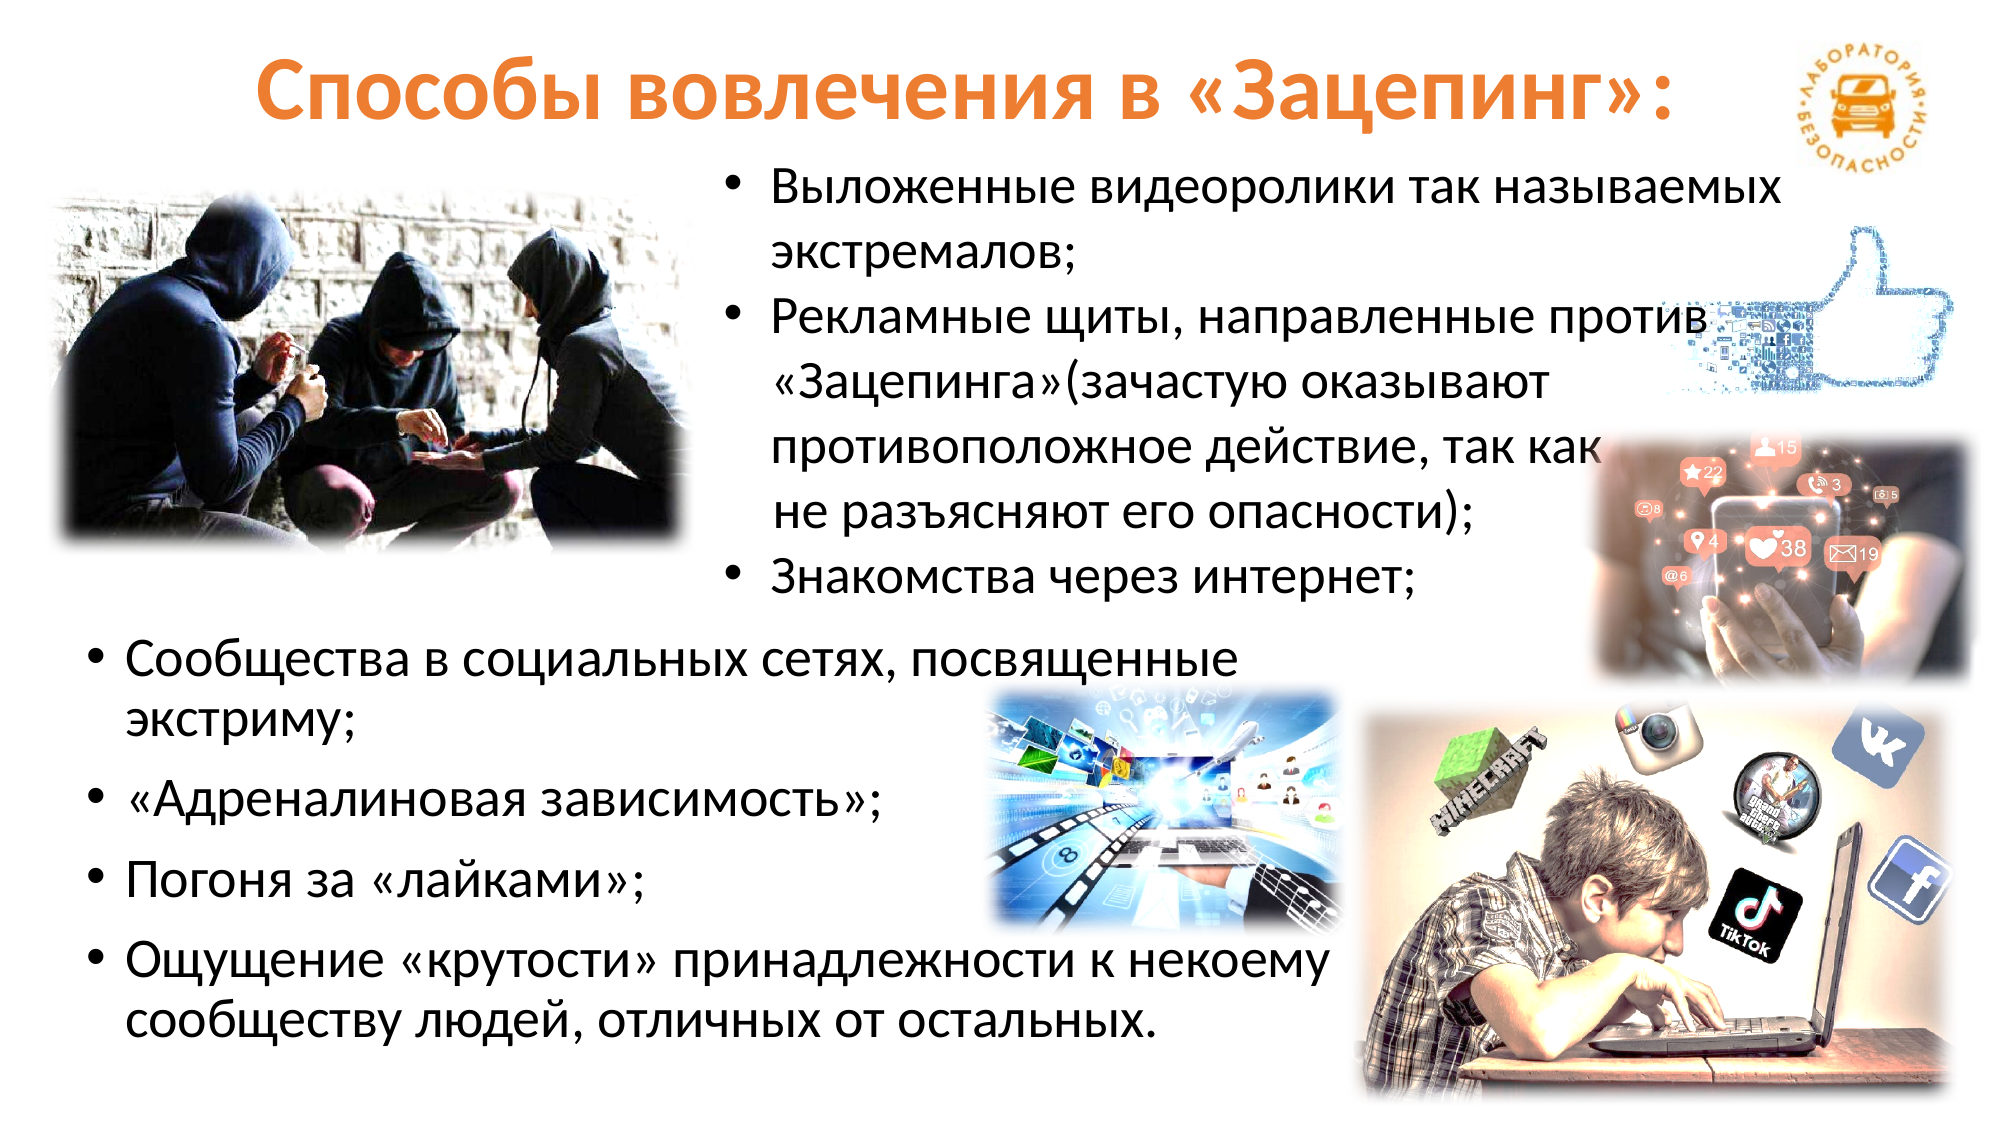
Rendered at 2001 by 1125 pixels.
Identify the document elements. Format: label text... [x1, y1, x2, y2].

picture [980, 678, 1960, 1106]
list Сообщества в социальных сетях, посвященные экстриму; «Адреналиновая зависимость»; Погоня за «лайками»; Ощущение «крутости» принадлежности к некоему сообществу людей, отличных от остальных. [71, 620, 1360, 1067]
picture [1626, 219, 1984, 404]
picture [45, 186, 696, 557]
picture [1796, 41, 1929, 175]
picture [1579, 425, 1984, 694]
text_box Выложенные видеоролики так называемых экстремалов; Рекламные щиты, направленные против «Зацепинга»(зачастую оказывают противоположное действие, так как не разъясняют его опасности); Знакомства через интернет; [708, 141, 1907, 612]
title Способы вовлечения в «Зацепинг»: [201, 33, 1734, 251]
